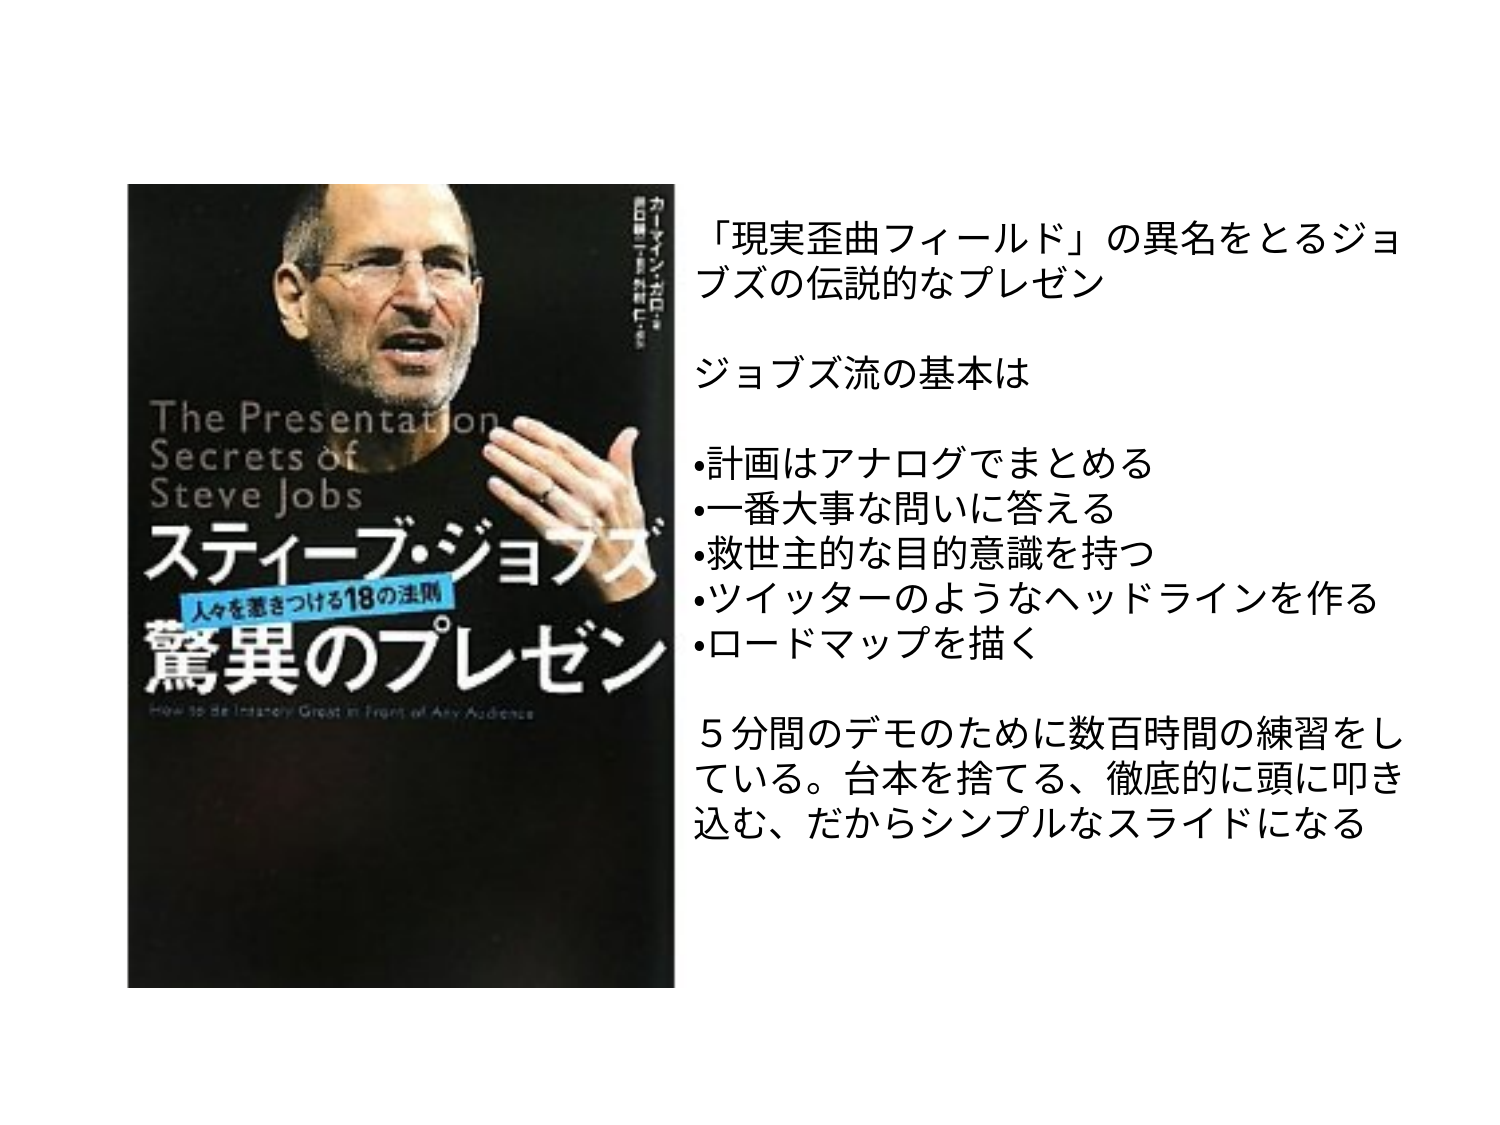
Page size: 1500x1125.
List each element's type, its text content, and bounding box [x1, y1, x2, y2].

text_box 「現実歪曲フィールド」の異名をとるジョブズの伝説的なプレゼン ジョブズ流の基本は ・計画はアナログでまとめる ・一番大事な問いに答える ・救世主的な目的意識を持つ ・ツイッターのようなヘッドラインを作る ・ロードマップを描く ５分間のデモのために数百時間の練習をしている。台本を捨てる、徹底的に頭に叩き込む、だからシンプルなスライドになる [807, 208, 1430, 943]
picture [0, 184, 804, 988]
